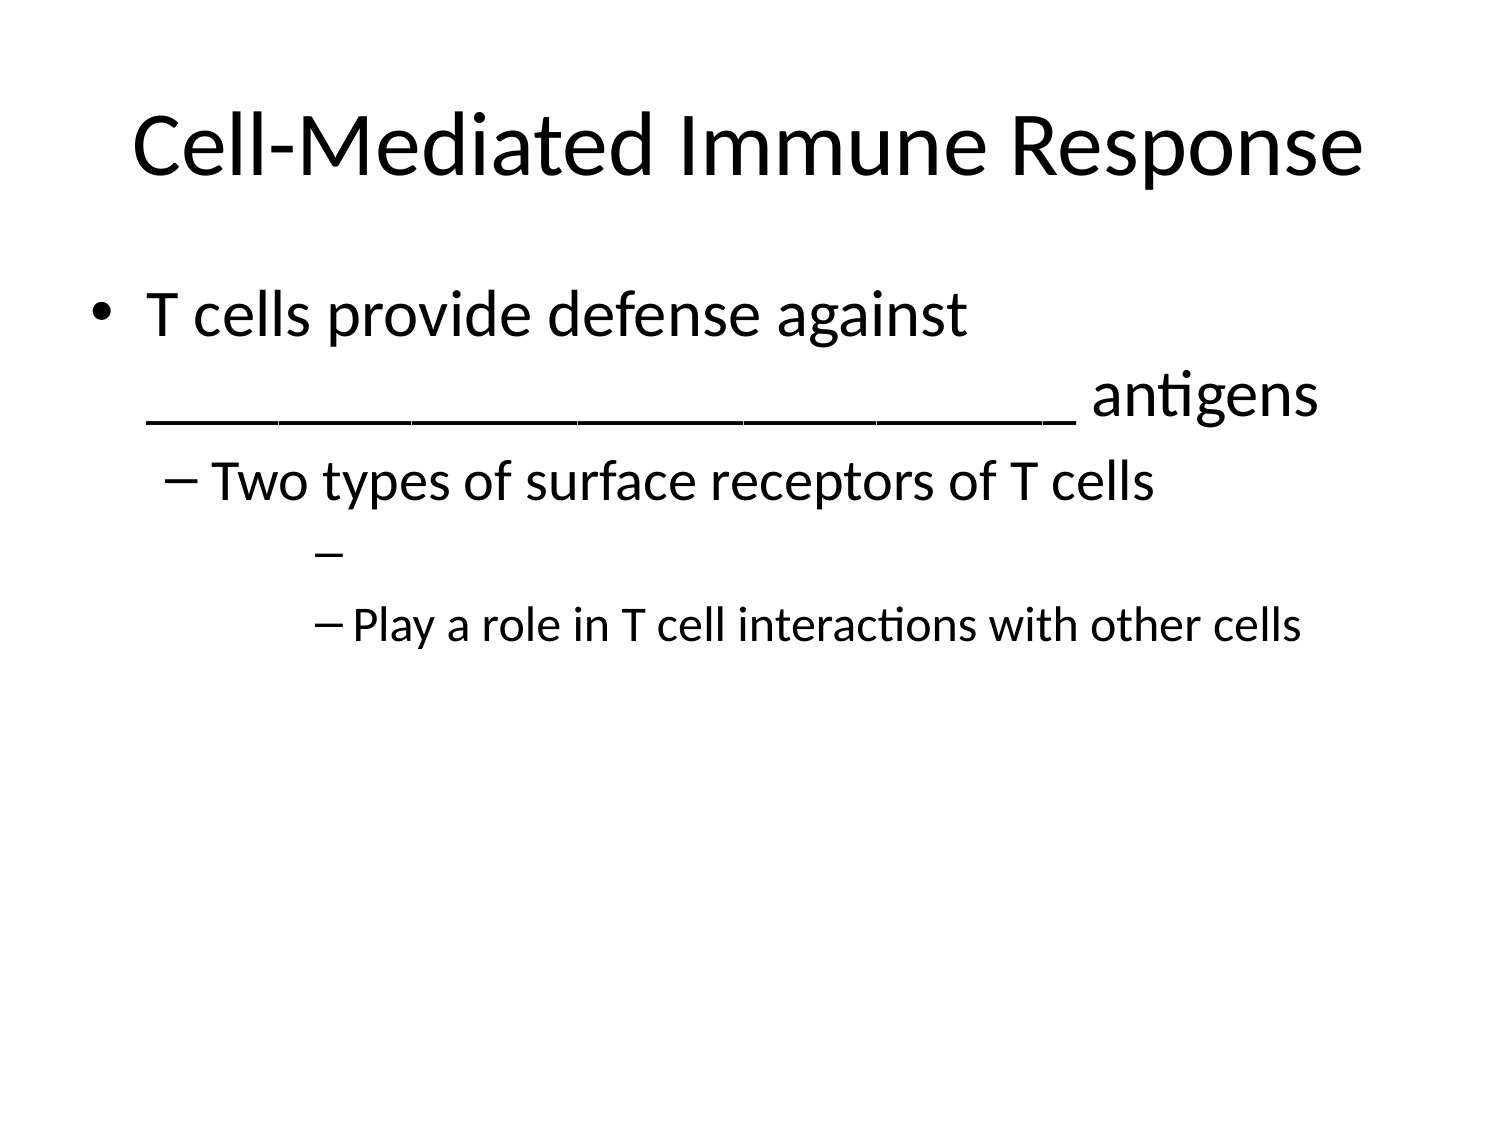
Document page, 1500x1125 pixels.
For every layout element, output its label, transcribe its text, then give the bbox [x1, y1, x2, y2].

list T cells provide defense against ____________________________ antigens Two types of surface receptors of T cells Play a role in T cell interactions with other cells [74, 262, 1426, 1006]
title Cell-Mediated Immune Response [74, 44, 1426, 233]
